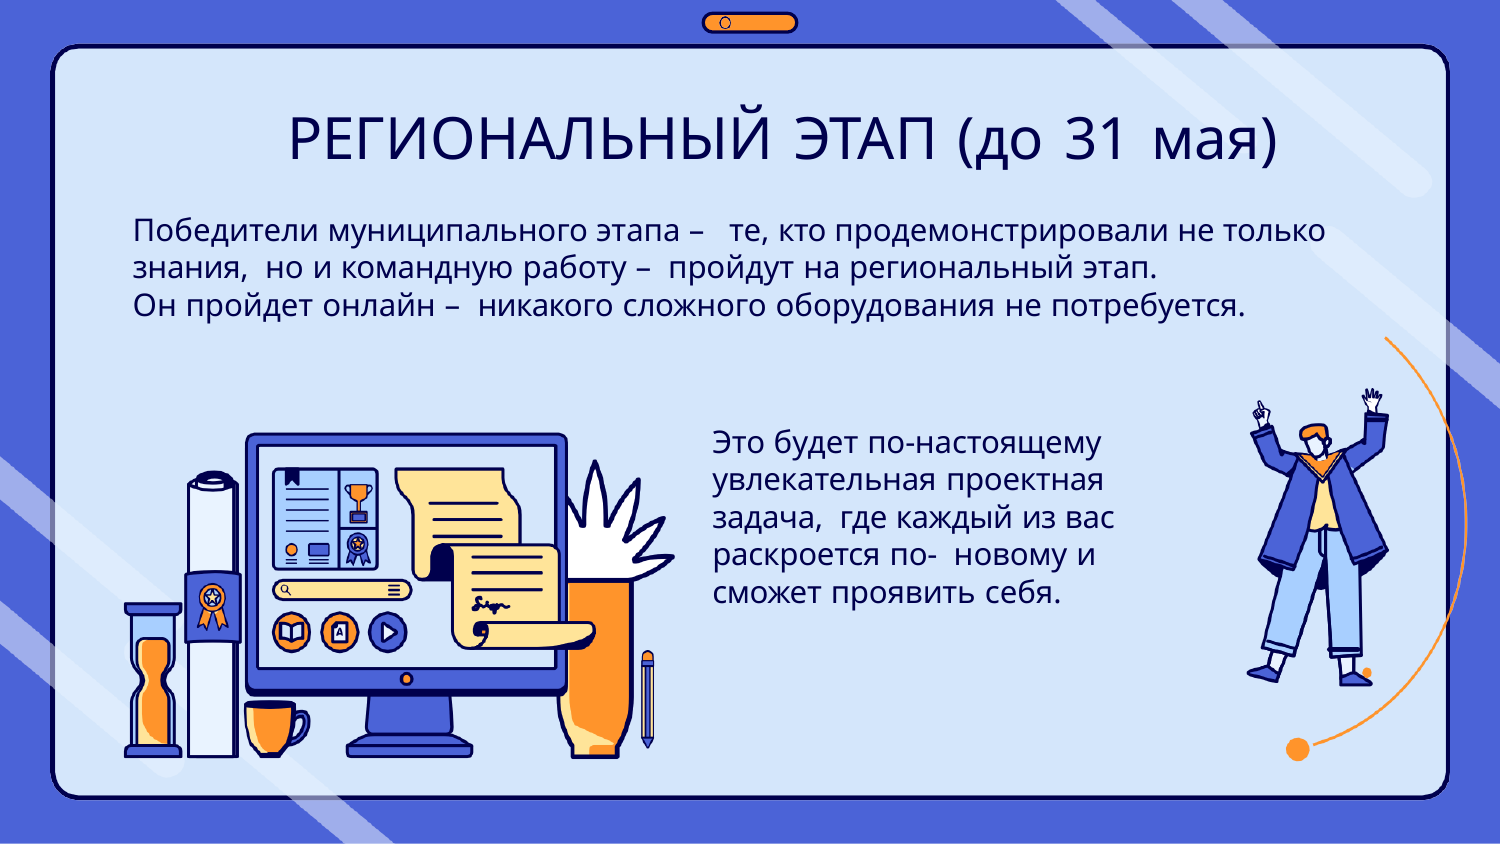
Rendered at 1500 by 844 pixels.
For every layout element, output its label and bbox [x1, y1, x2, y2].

text_box [0, 0, 1500, 844]
